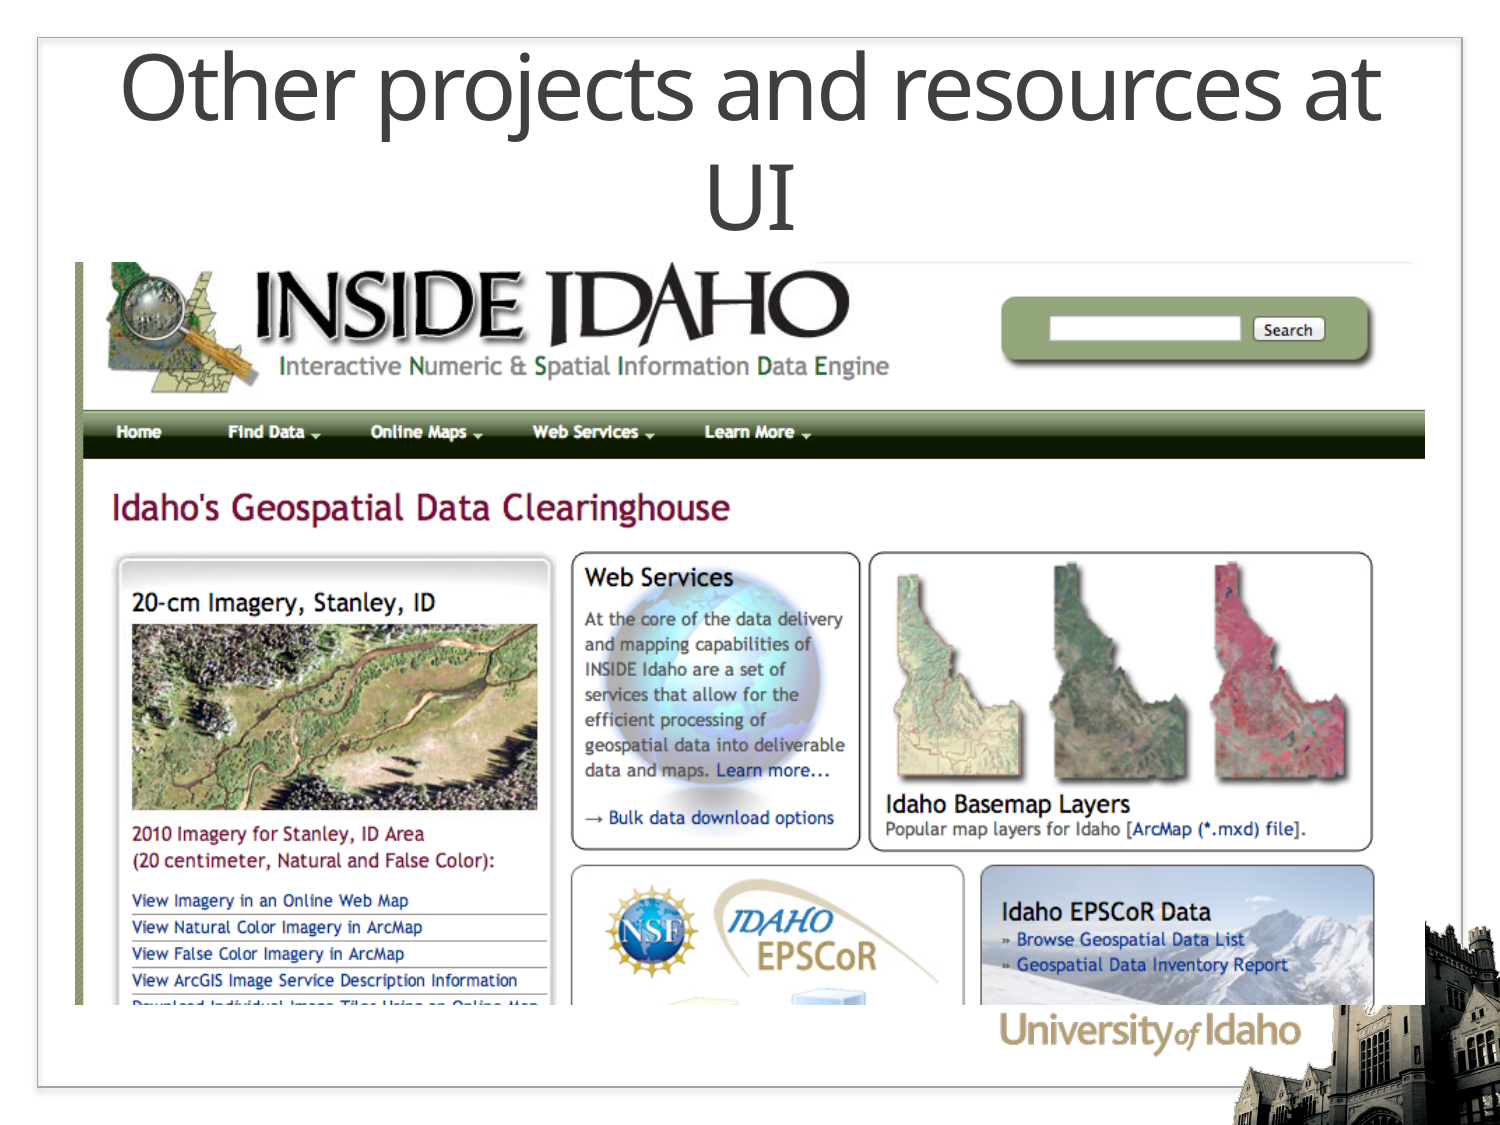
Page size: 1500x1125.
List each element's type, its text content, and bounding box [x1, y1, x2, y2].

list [74, 262, 1426, 1006]
picture [1227, 882, 1500, 1125]
title Other projects and resources at UI [75, 45, 1425, 233]
